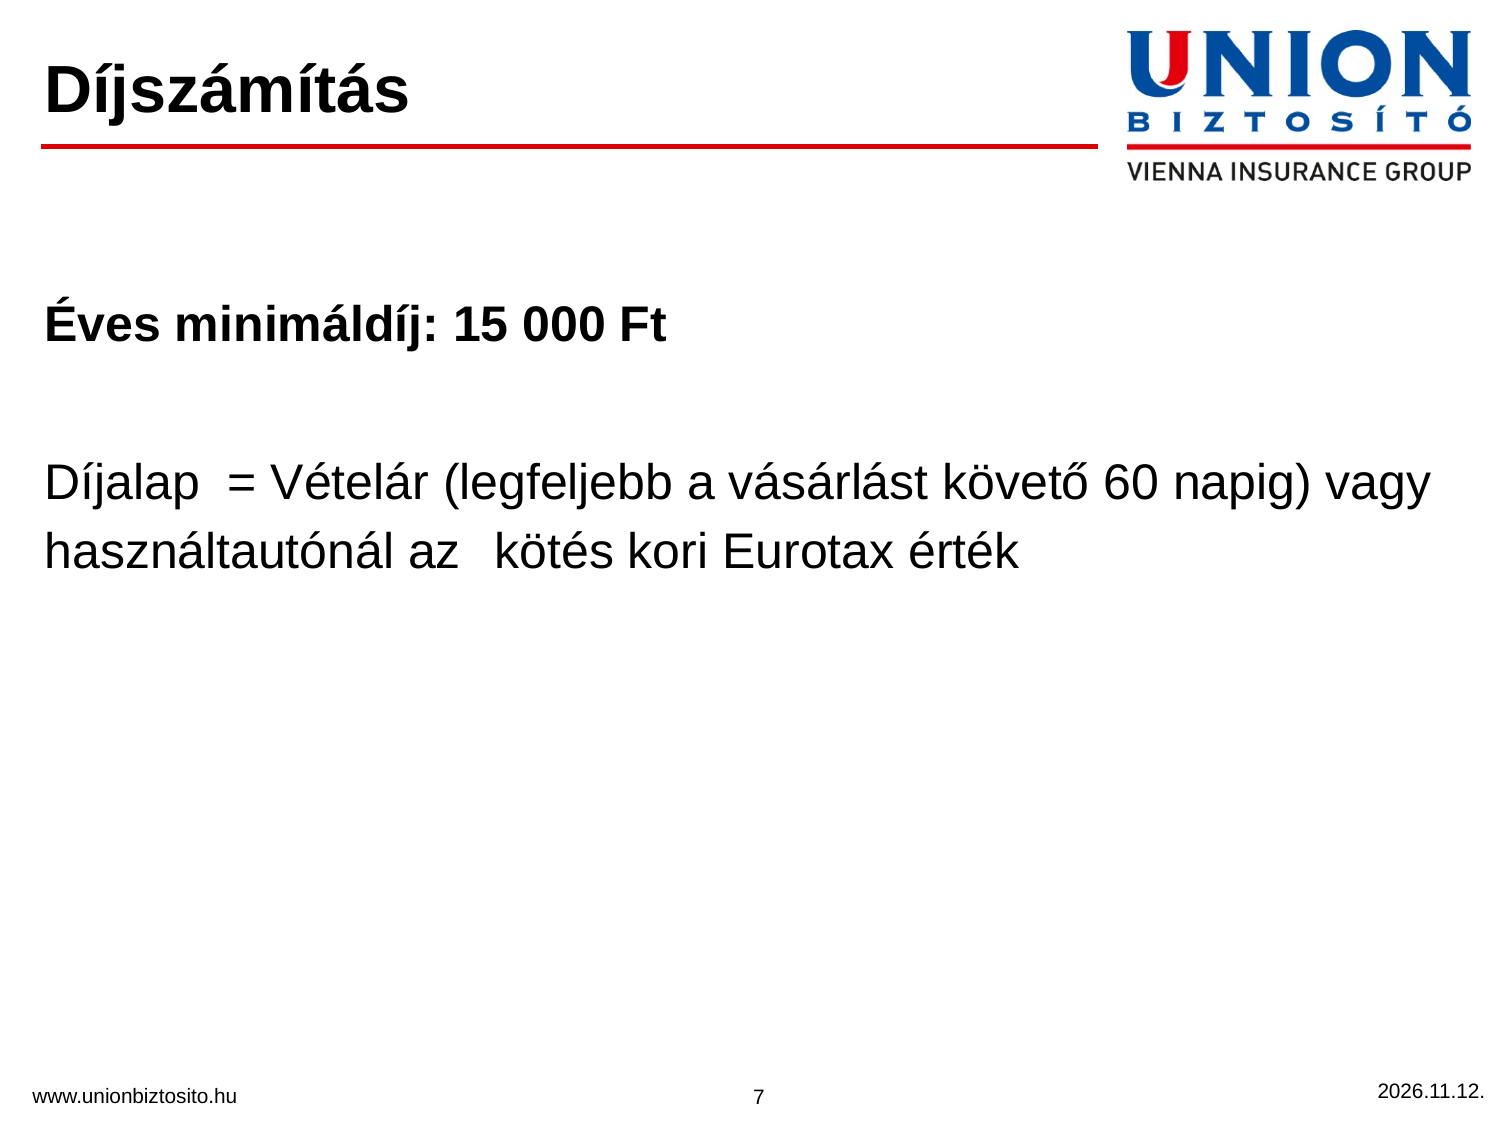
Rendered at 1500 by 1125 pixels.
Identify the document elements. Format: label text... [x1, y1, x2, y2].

title Díjszámítás [29, 42, 1098, 144]
picture [1127, 30, 1471, 160]
list Éves minimáldíj: 15 000 Ft Díjalap = Vételár (legfeljebb a vásárlást követő 60 napig) vagy használtautónál az kötés kori Eurotax érték [29, 160, 1471, 1059]
